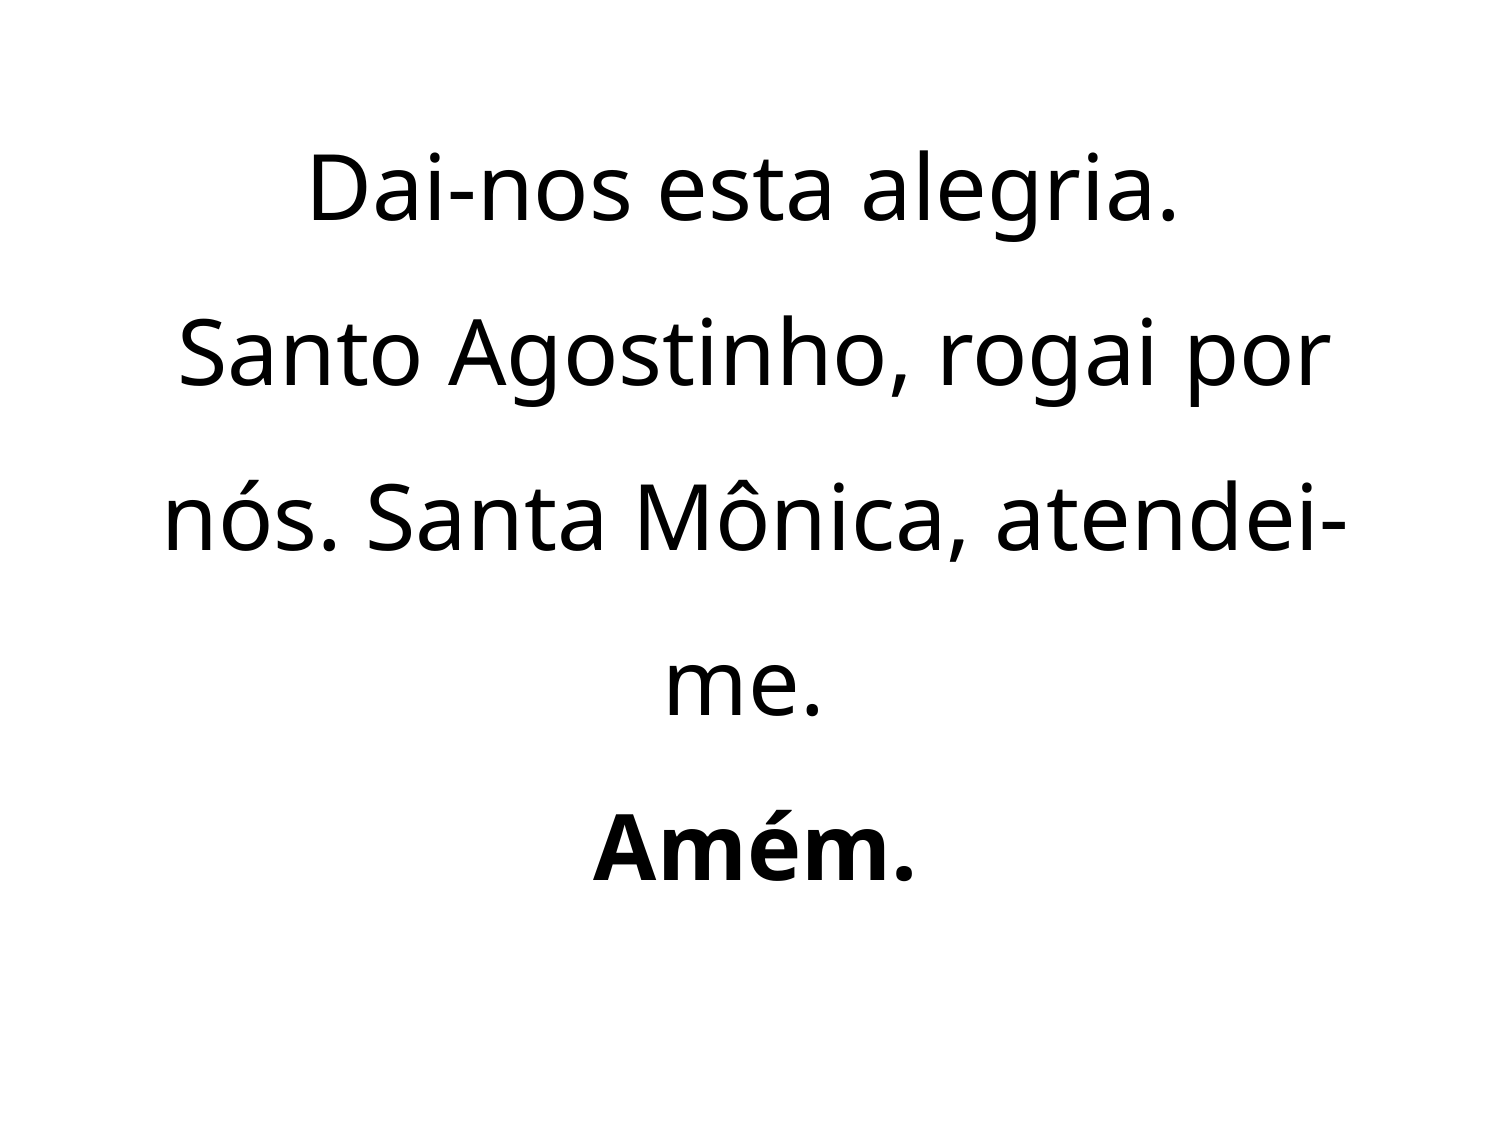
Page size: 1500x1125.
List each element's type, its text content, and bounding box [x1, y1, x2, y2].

text_box Dai-nos esta alegria. Santo Agostinho, rogai por nós. Santa Mônica, atendei-me. Amém. [100, 66, 1412, 906]
